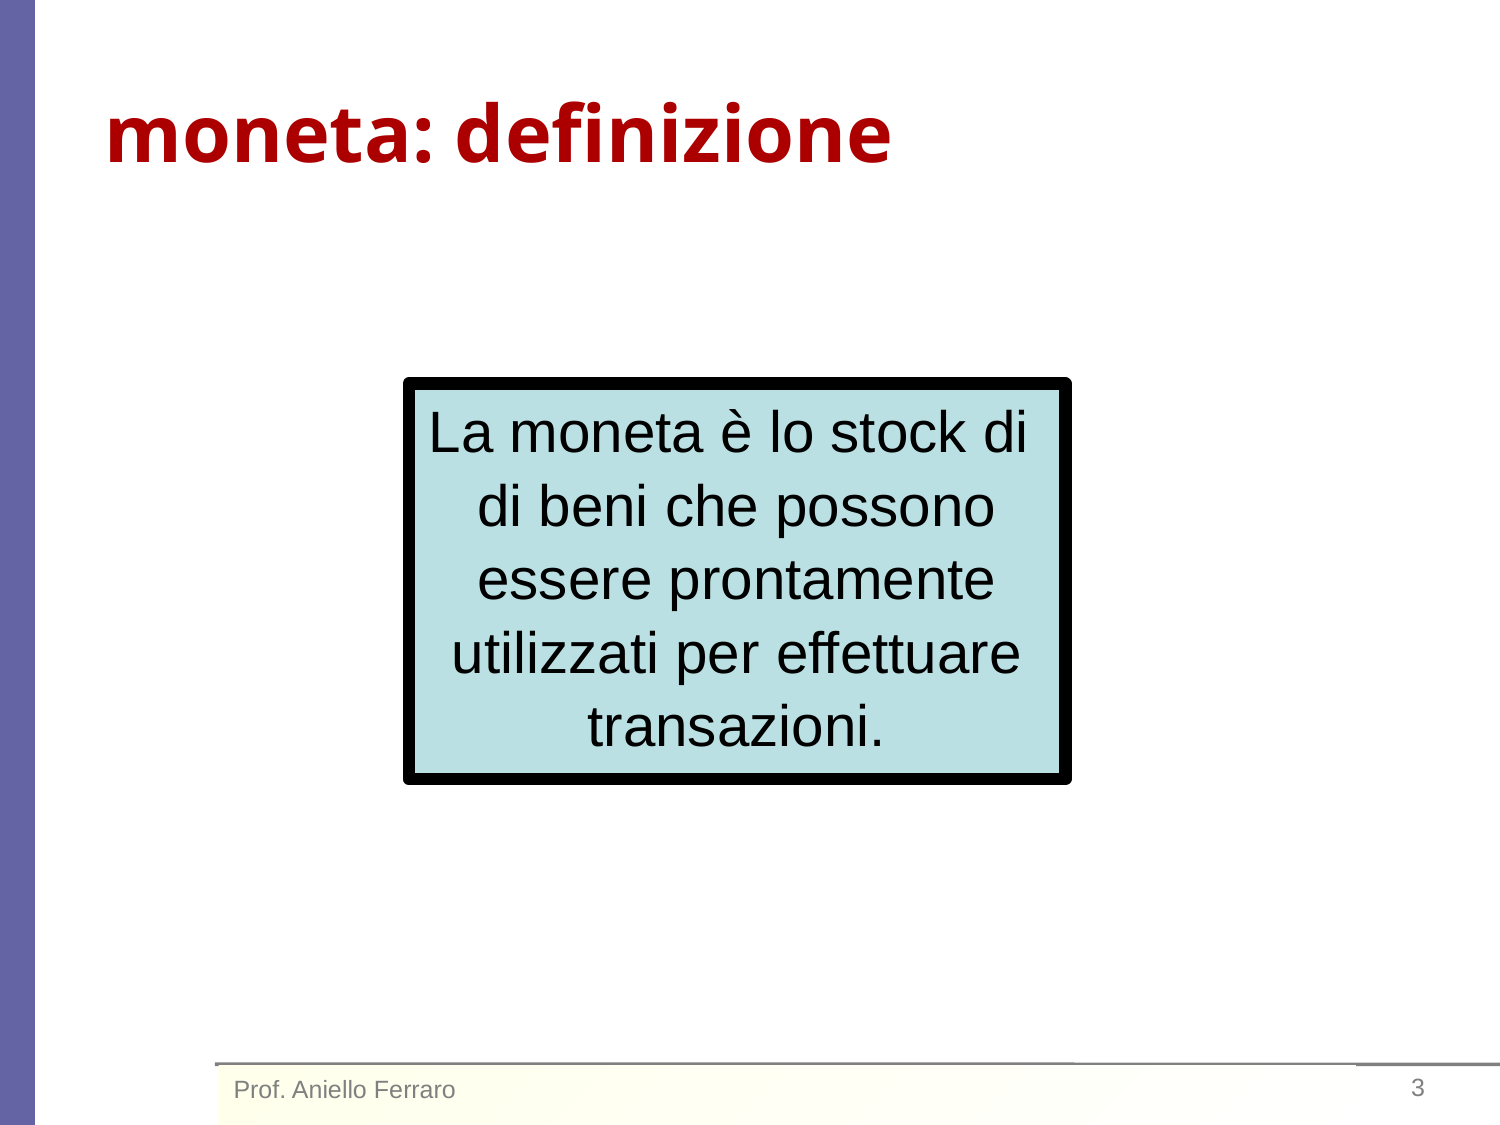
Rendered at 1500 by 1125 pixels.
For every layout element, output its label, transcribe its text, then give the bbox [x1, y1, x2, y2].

list La moneta è lo stock di di beni che possono essere prontamente utilizzati per effettuare transazioni. [408, 383, 1066, 780]
title moneta: definizione [89, 36, 1445, 225]
footer Prof. Aniello Ferraro [218, 1065, 1357, 1125]
